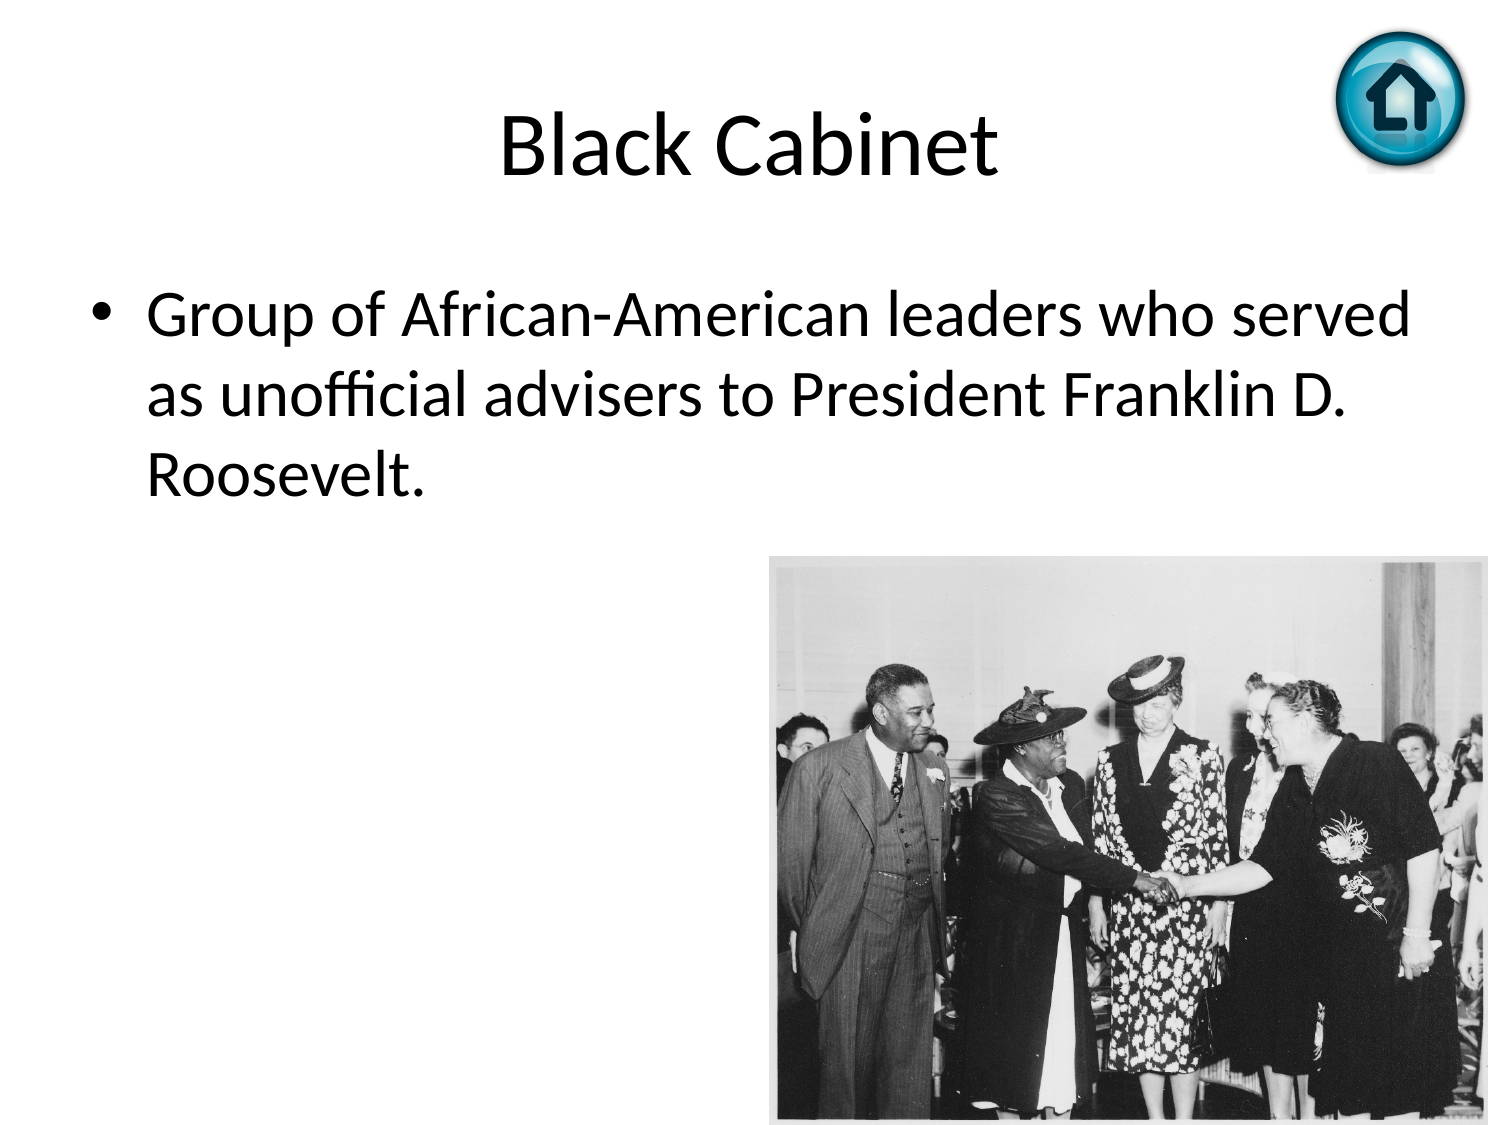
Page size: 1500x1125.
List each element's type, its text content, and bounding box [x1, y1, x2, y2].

picture [1324, 24, 1476, 175]
list Group of African-American leaders who served as unofficial advisers to President Franklin D. Roosevelt. [75, 262, 1475, 1005]
title Black Cabinet [75, 45, 1425, 233]
picture [769, 556, 1488, 1125]
